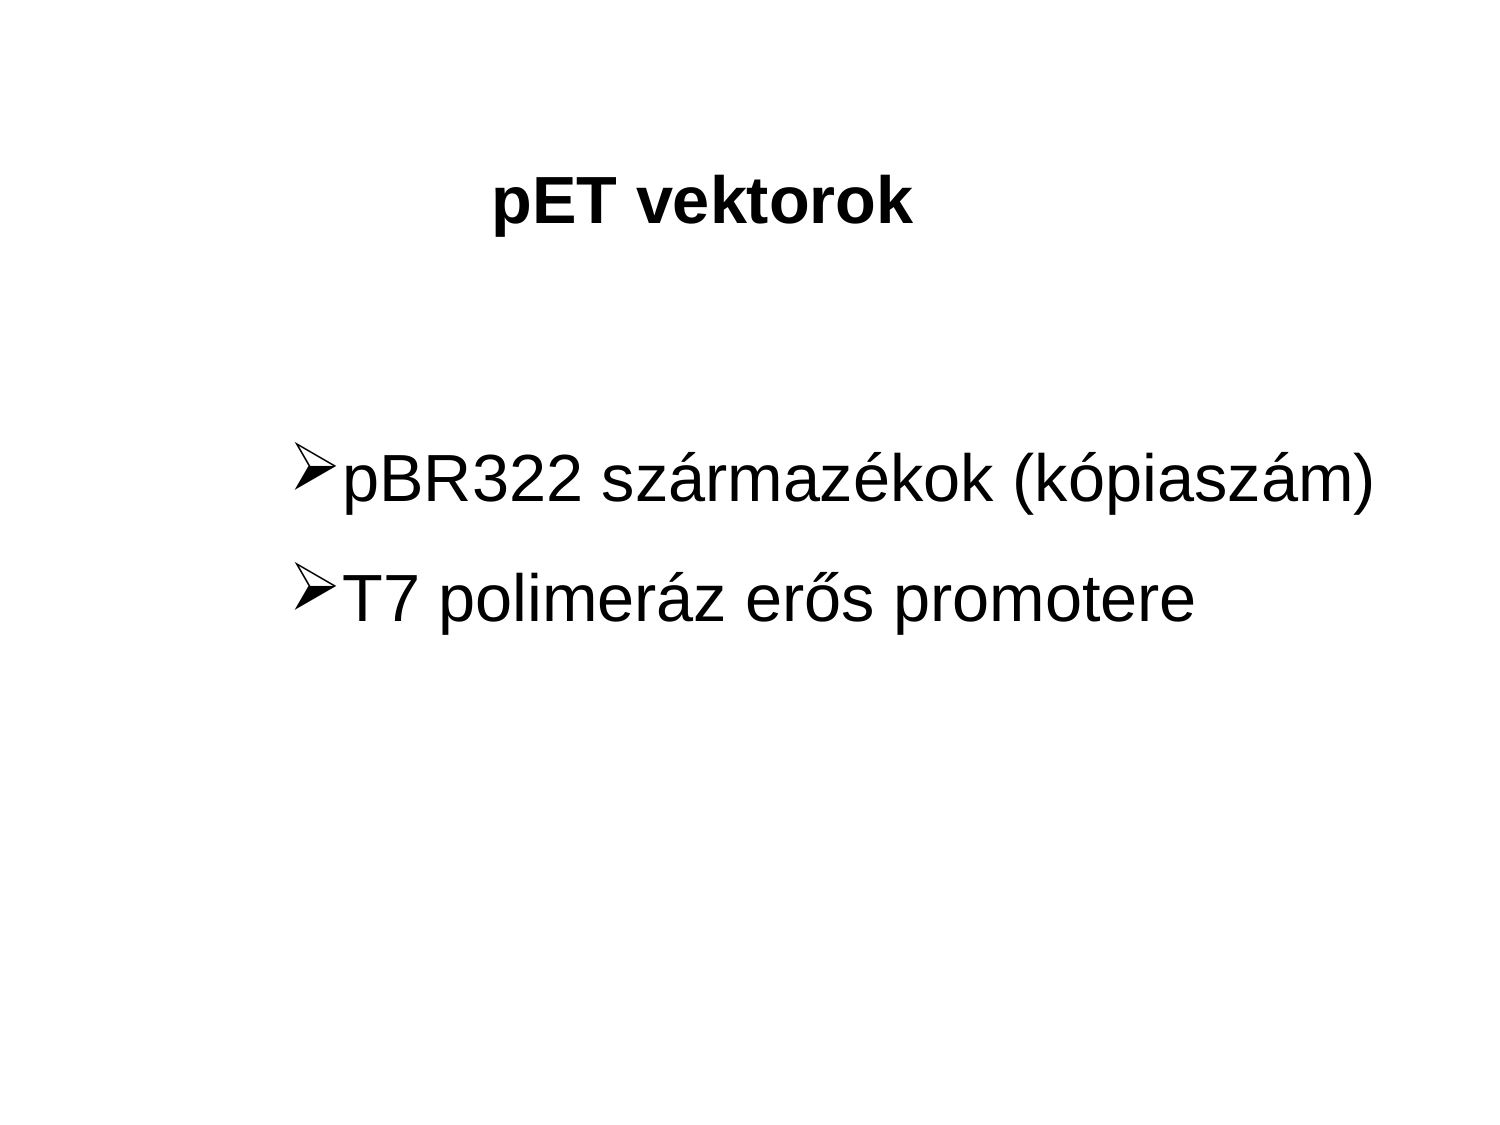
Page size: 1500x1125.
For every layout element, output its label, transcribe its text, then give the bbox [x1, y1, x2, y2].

text_box pET vektorok [476, 149, 929, 245]
text_box pBR322 származékok (kópiaszám) T7 polimeráz erős promotere [274, 387, 1392, 723]
